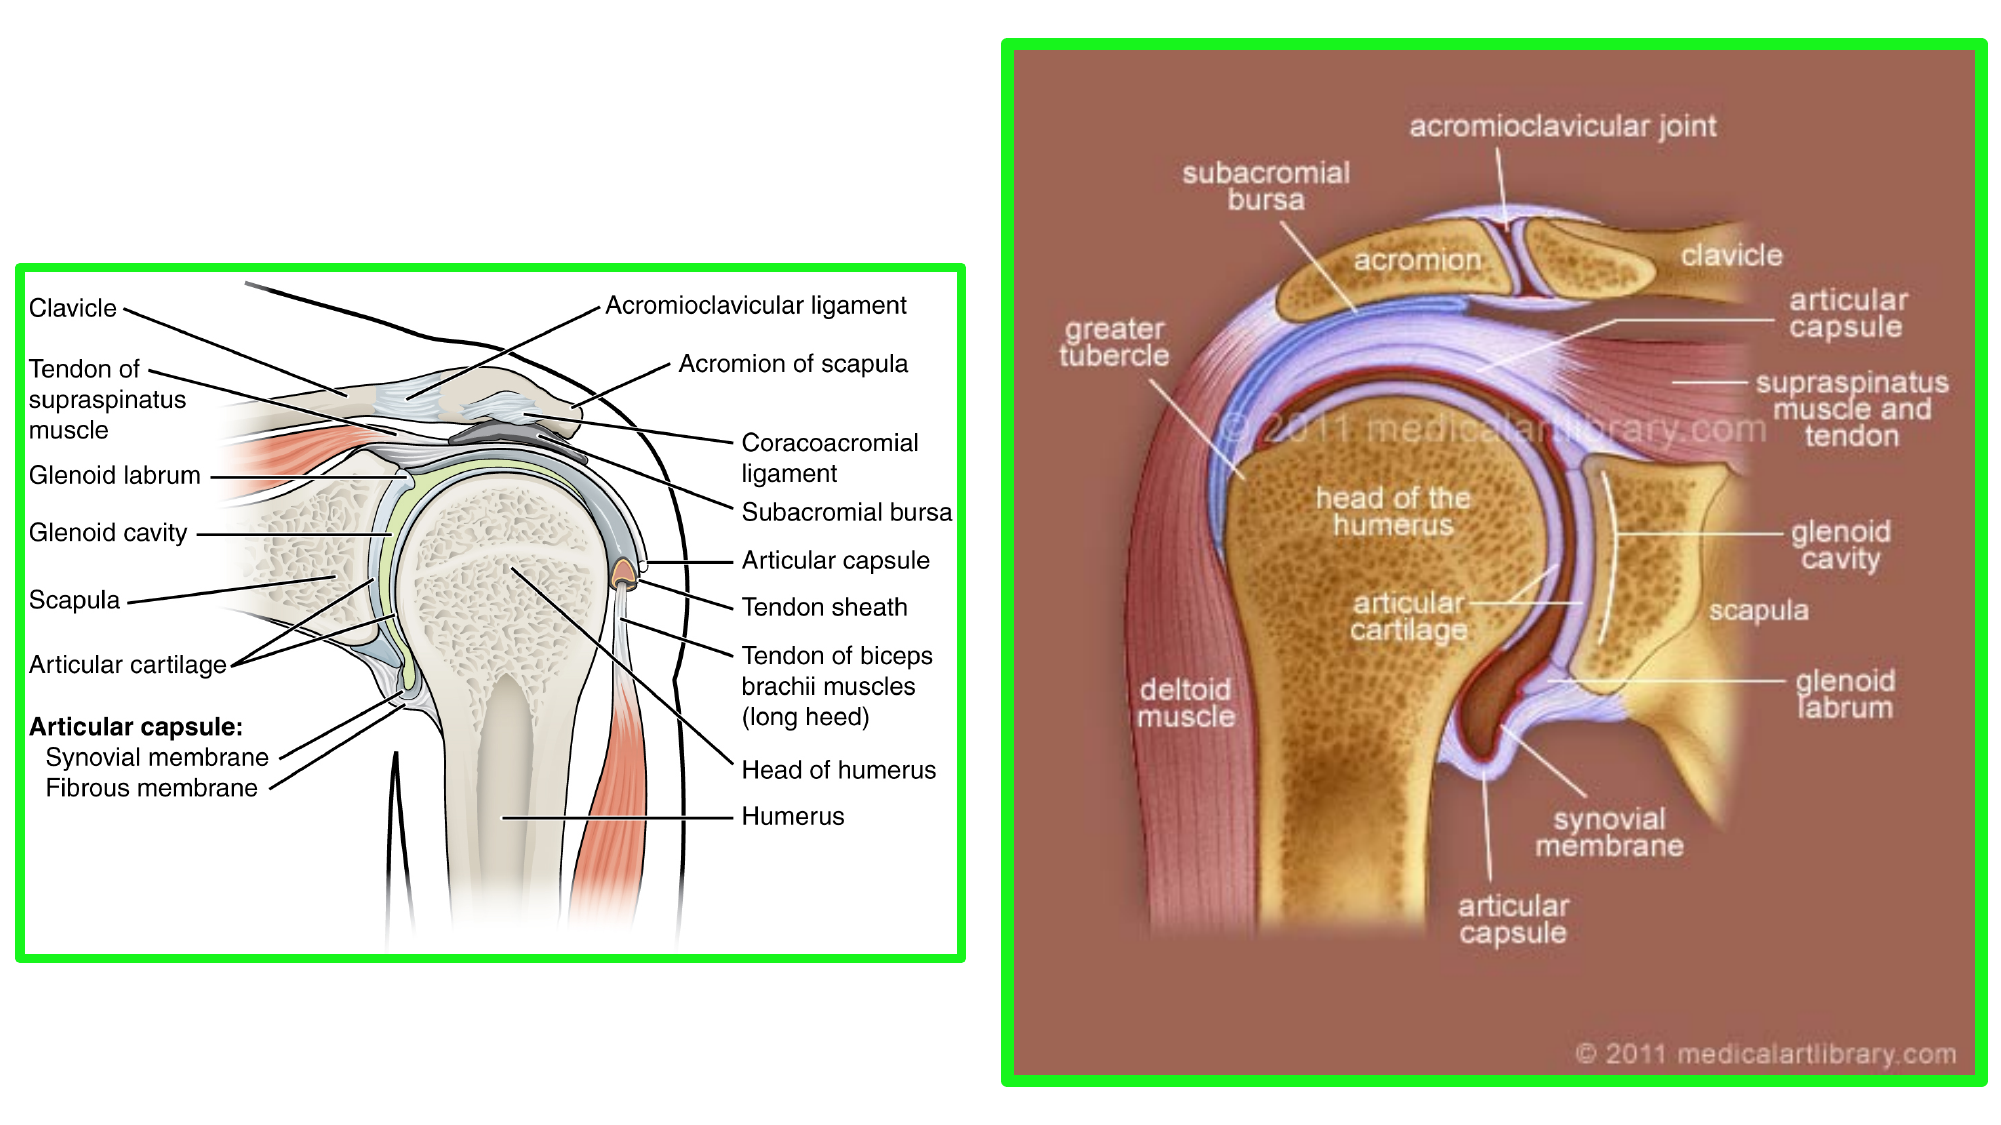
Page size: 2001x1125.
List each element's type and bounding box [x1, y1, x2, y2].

picture [1013, 50, 1976, 1075]
picture [24, 272, 957, 954]
